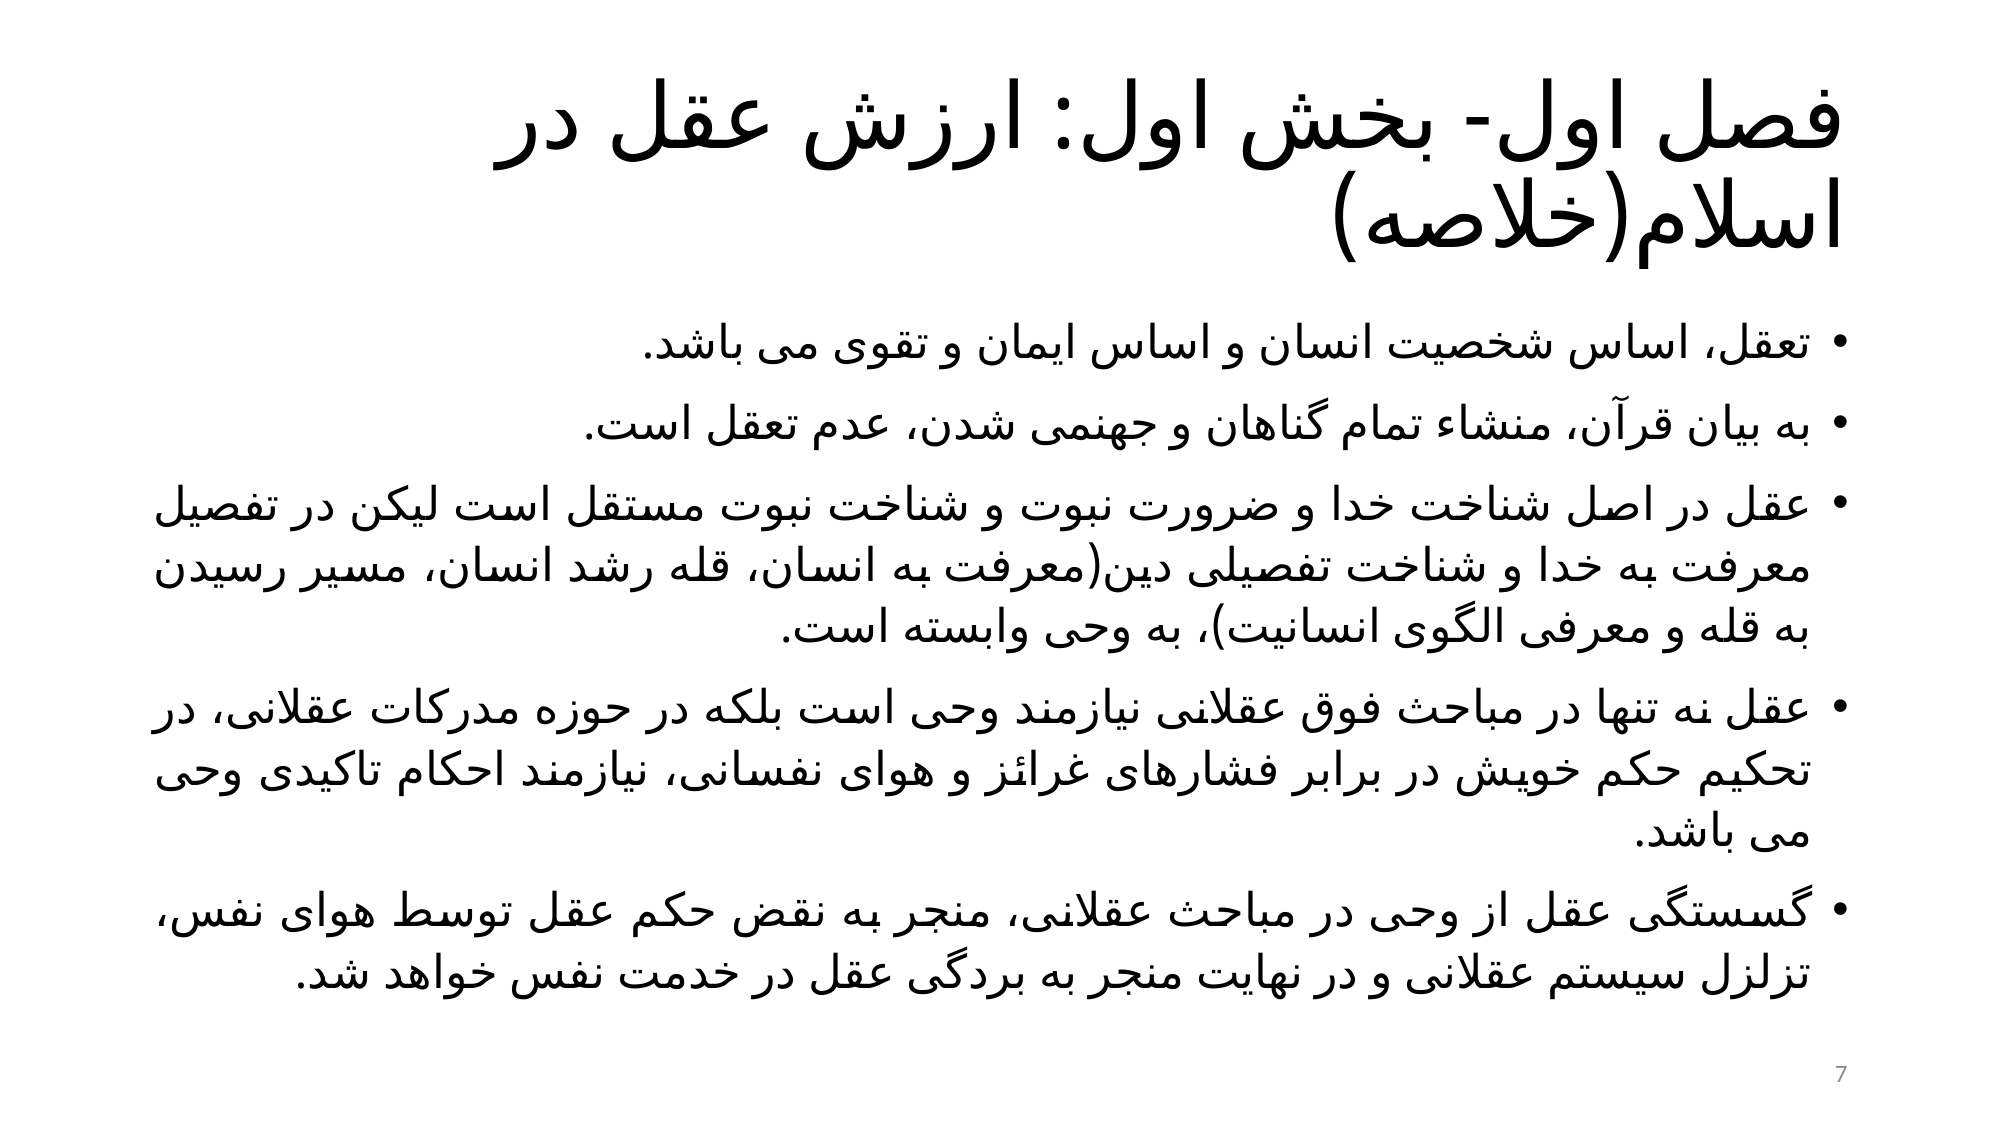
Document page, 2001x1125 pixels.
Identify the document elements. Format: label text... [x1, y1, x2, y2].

title فصل اول- بخش اول: ارزش عقل در اسلام(خلاصه) [137, 59, 1863, 278]
slide_number 7 [1412, 1042, 1863, 1103]
list تعقل، اساس شخصیت انسان و اساس ایمان و تقوی می باشد. به بیان قرآن، منشاء تمام گناهان و جهنمی شدن، عدم تعقل است. عقل در اصل شناخت خدا و ضرورت نبوت و شناخت نبوت مستقل است لیکن در تفصیل معرفت به خدا و شناخت تفصیلی دین(معرفت به انسان، قله رشد انسان، مسیر رسیدن به قله و معرفی الگوی انسانیت)، به وحی وابسته است. عقل نه تنها در مباحث فوق عقلانی نیازمند وحی است بلکه در حوزه مدرکات عقلانی، در تحکیم حکم خویش در برابر فشارهای غرائز و هوای نفسانی، نیازمند احکام تاکیدی وحی می باشد. گسستگی عقل از وحی در مباحث عقلانی، منجر به نقض حکم عقل توسط هوای نفس، تزلزل سیستم عقلانی و در نهایت منجر به بردگی عقل در خدمت نفس خواهد شد. [137, 299, 1863, 1014]
